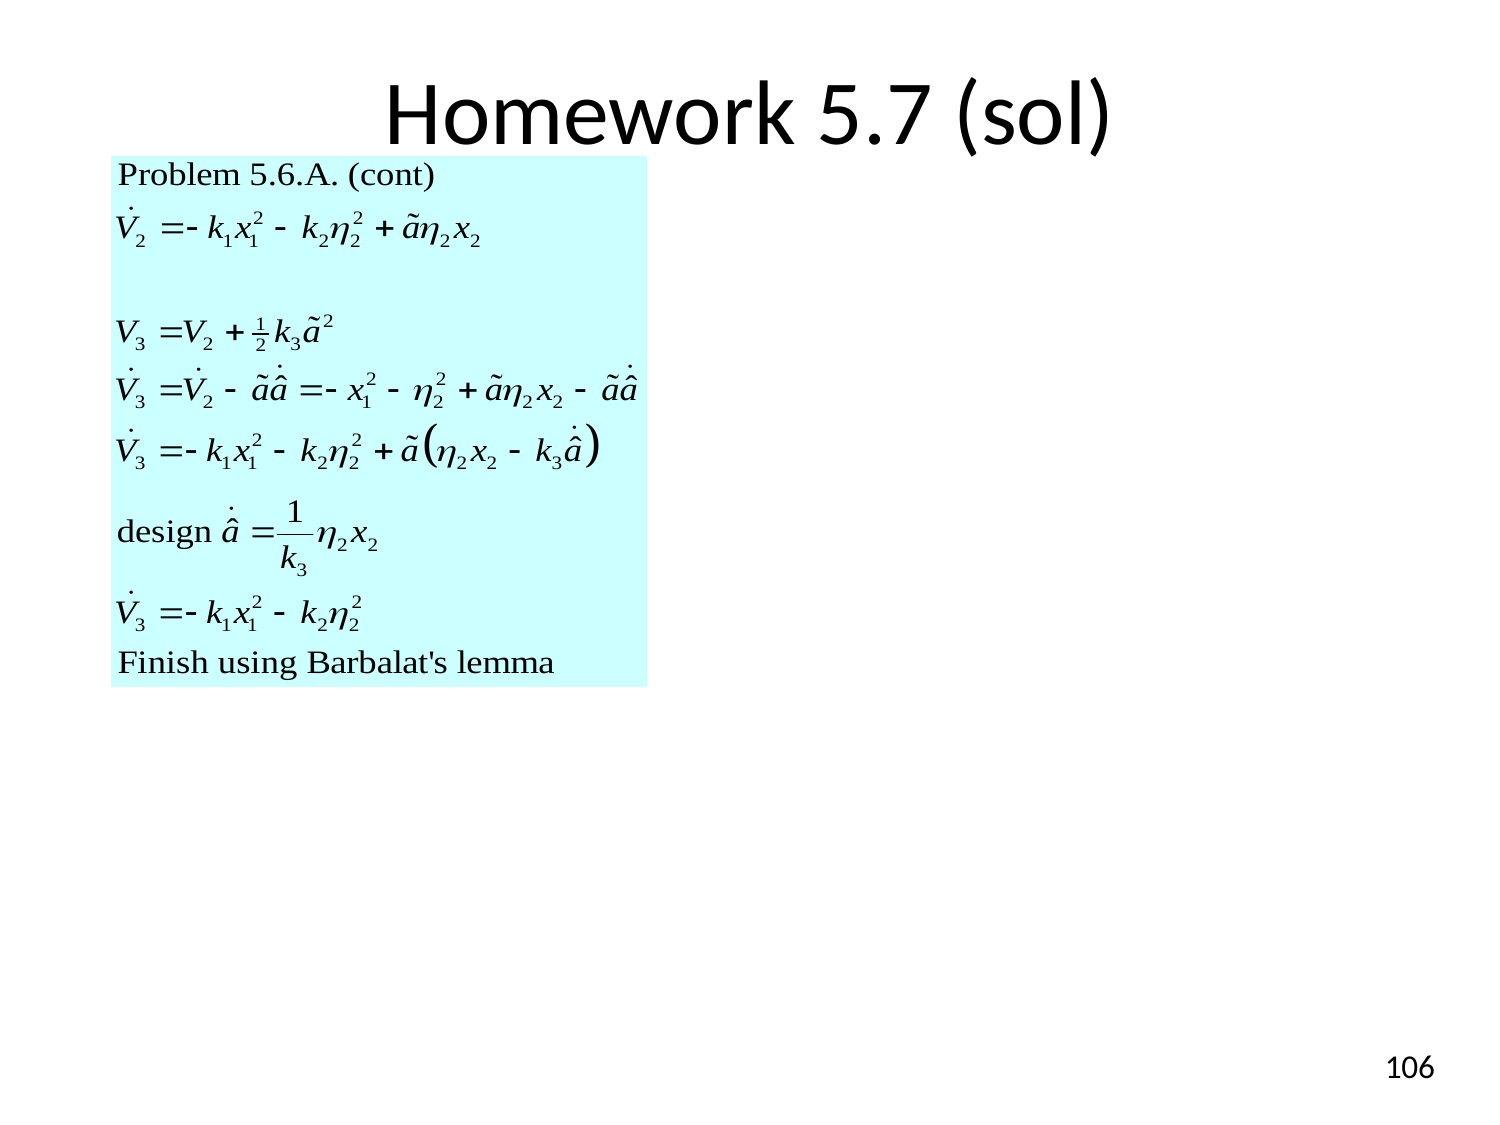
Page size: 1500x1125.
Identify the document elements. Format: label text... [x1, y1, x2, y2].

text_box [111, 155, 648, 687]
text_box Homework 5.7 (sol) [74, 45, 1425, 233]
